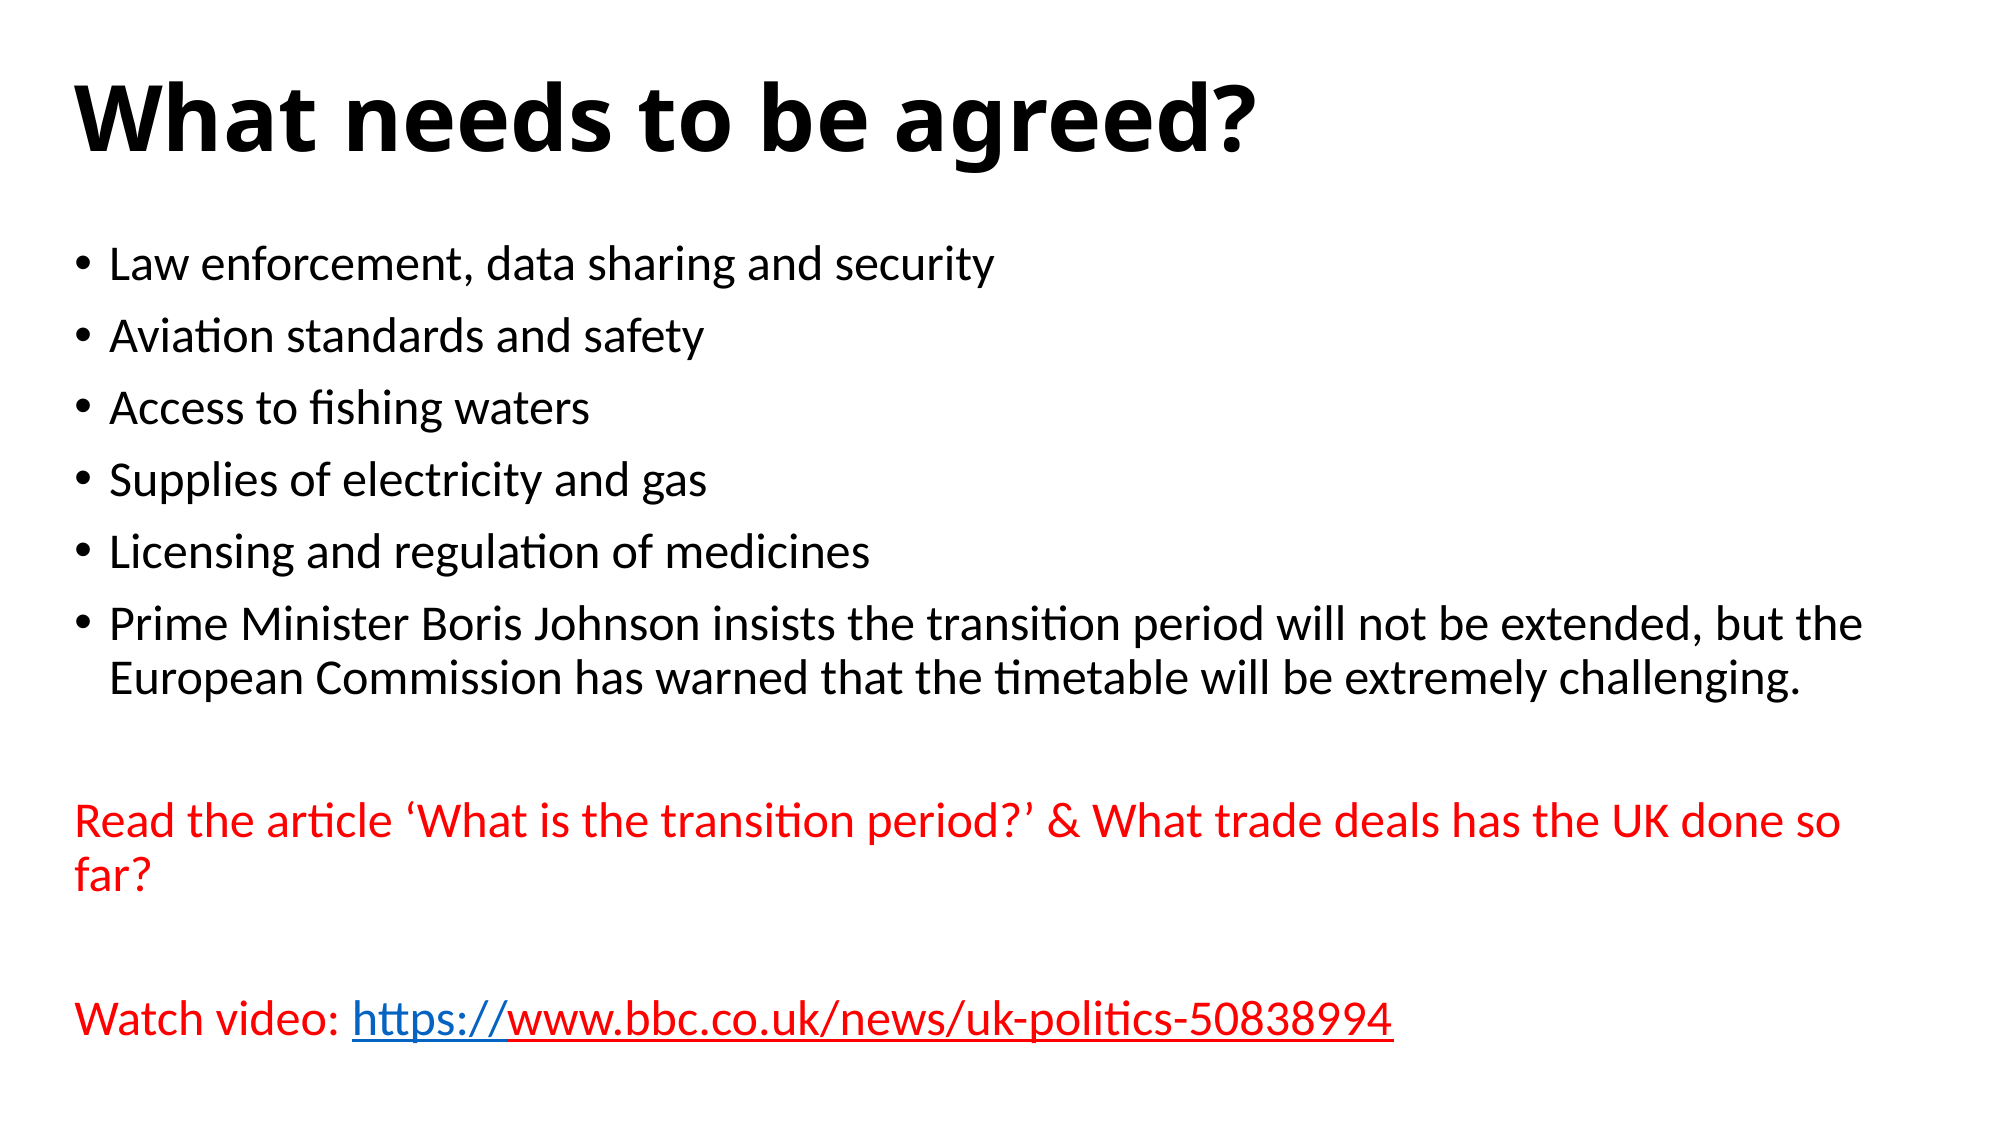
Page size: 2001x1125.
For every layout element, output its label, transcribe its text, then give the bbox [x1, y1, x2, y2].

title What needs to be agreed? [59, 12, 1785, 230]
list Law enforcement, data sharing and security Aviation standards and safety Access to fishing waters Supplies of electricity and gas Licensing and regulation of medicines Prime Minister Boris Johnson insists the transition period will not be extended, but the European Commission has warned that the timetable will be extremely challenging. Read the article ‘What is the transition period?’ & What trade deals has the UK done so far? Watch video: https://www.bbc.co.uk/news/uk-politics-50838994 [59, 230, 1895, 1099]
